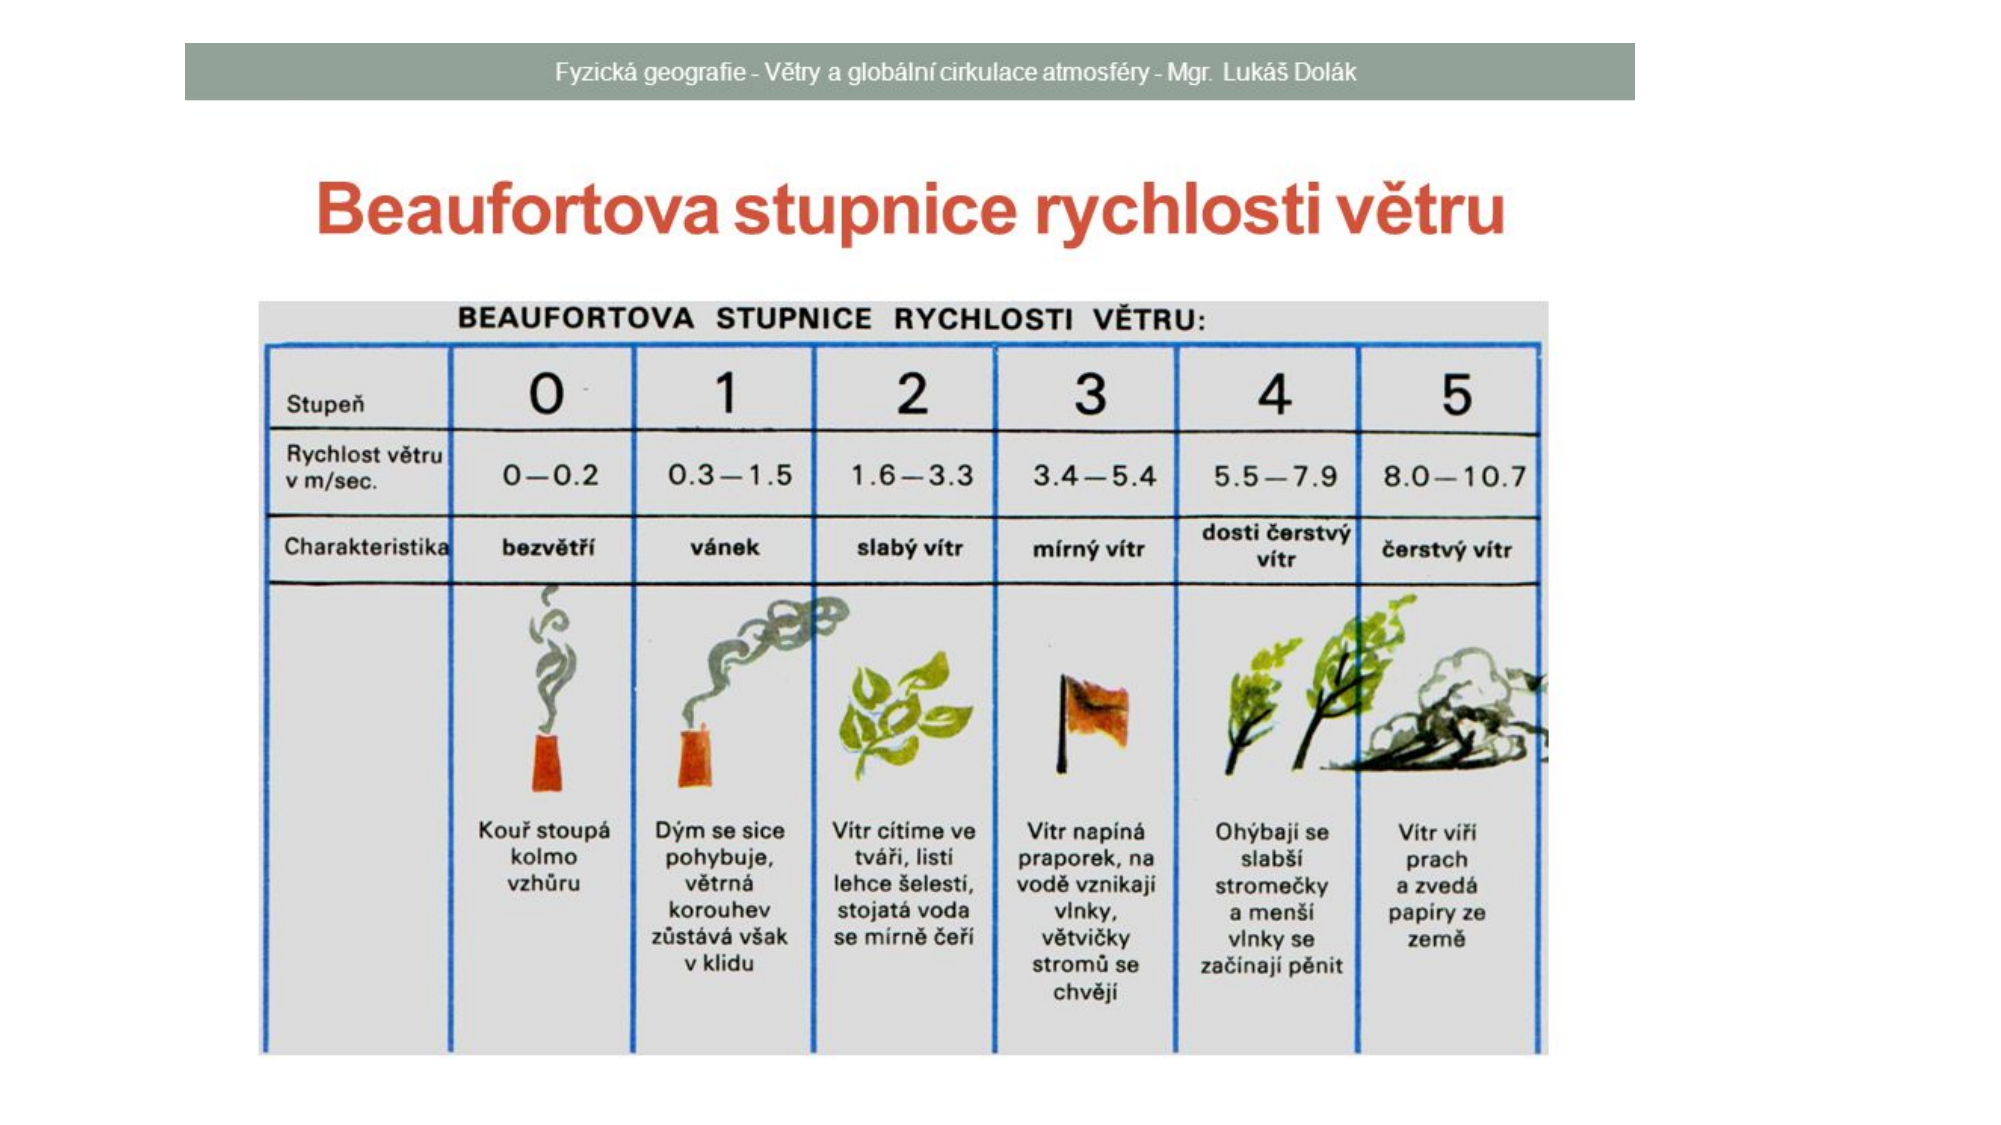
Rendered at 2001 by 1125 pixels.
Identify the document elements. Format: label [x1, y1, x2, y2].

list [185, 43, 1635, 1125]
